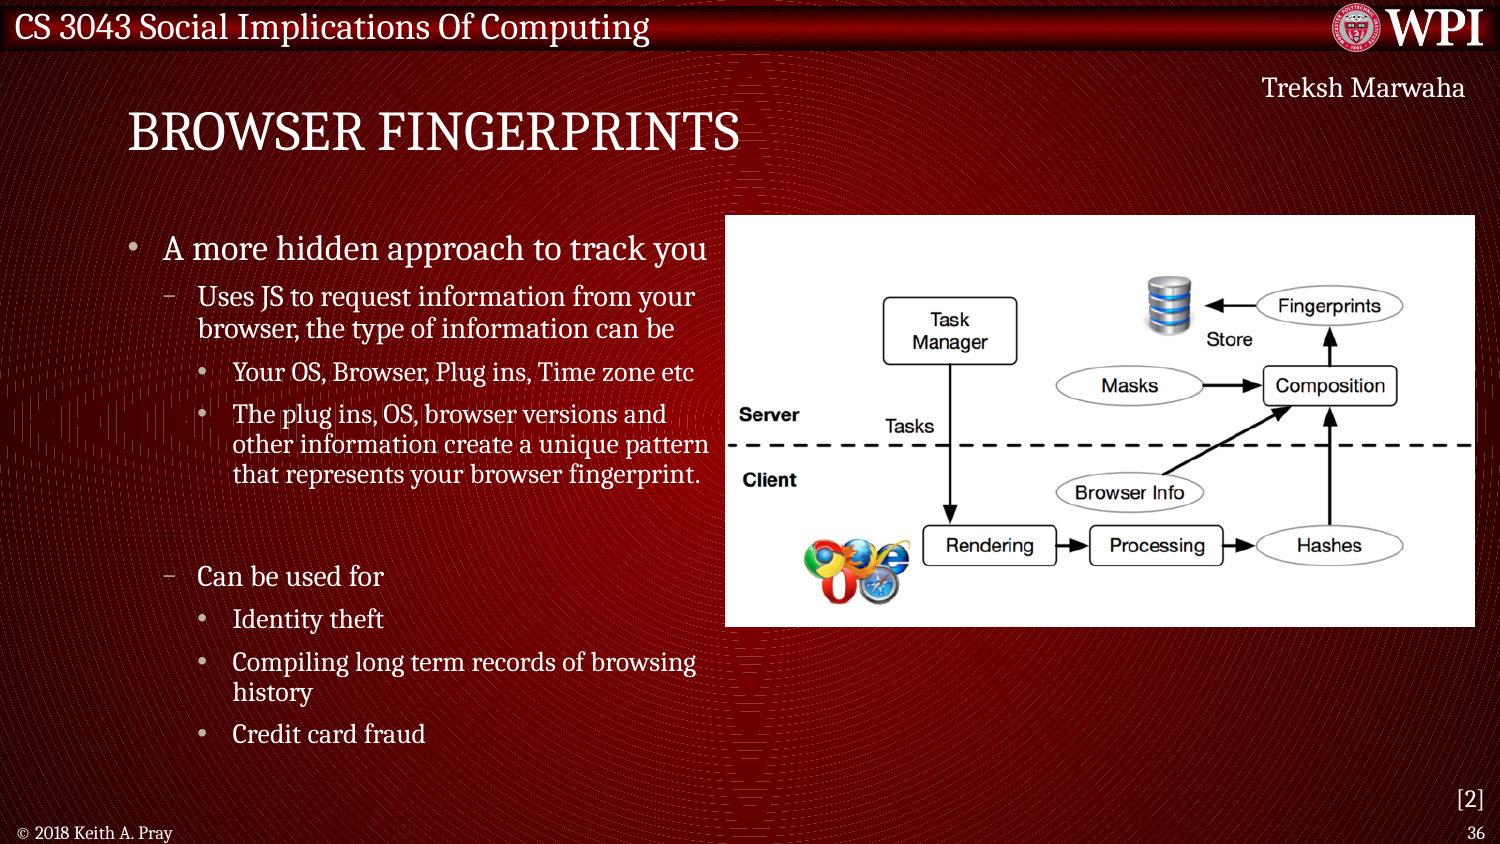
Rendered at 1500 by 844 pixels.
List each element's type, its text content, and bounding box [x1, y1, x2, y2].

text_box [2] [0, 775, 1500, 821]
slide_number 36 [1397, 821, 1500, 844]
list A more hidden approach to track you Uses JS to request information from your browser, the type of information can be Your OS, Browser, Plug ins, Time zone etc The plug ins, OS, browser versions and other information create a unique pattern that represents your browser fingerprint. Can be used for Identity theft Compiling long term records of browsing history Credit card fraud [112, 221, 725, 772]
footer © 2018 Keith A. Pray [0, 821, 913, 844]
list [724, 214, 1475, 628]
title Browser Fingerprints [112, 59, 1388, 210]
text_box Treksh Marwaha [1123, 61, 1481, 111]
picture [1332, 3, 1483, 52]
